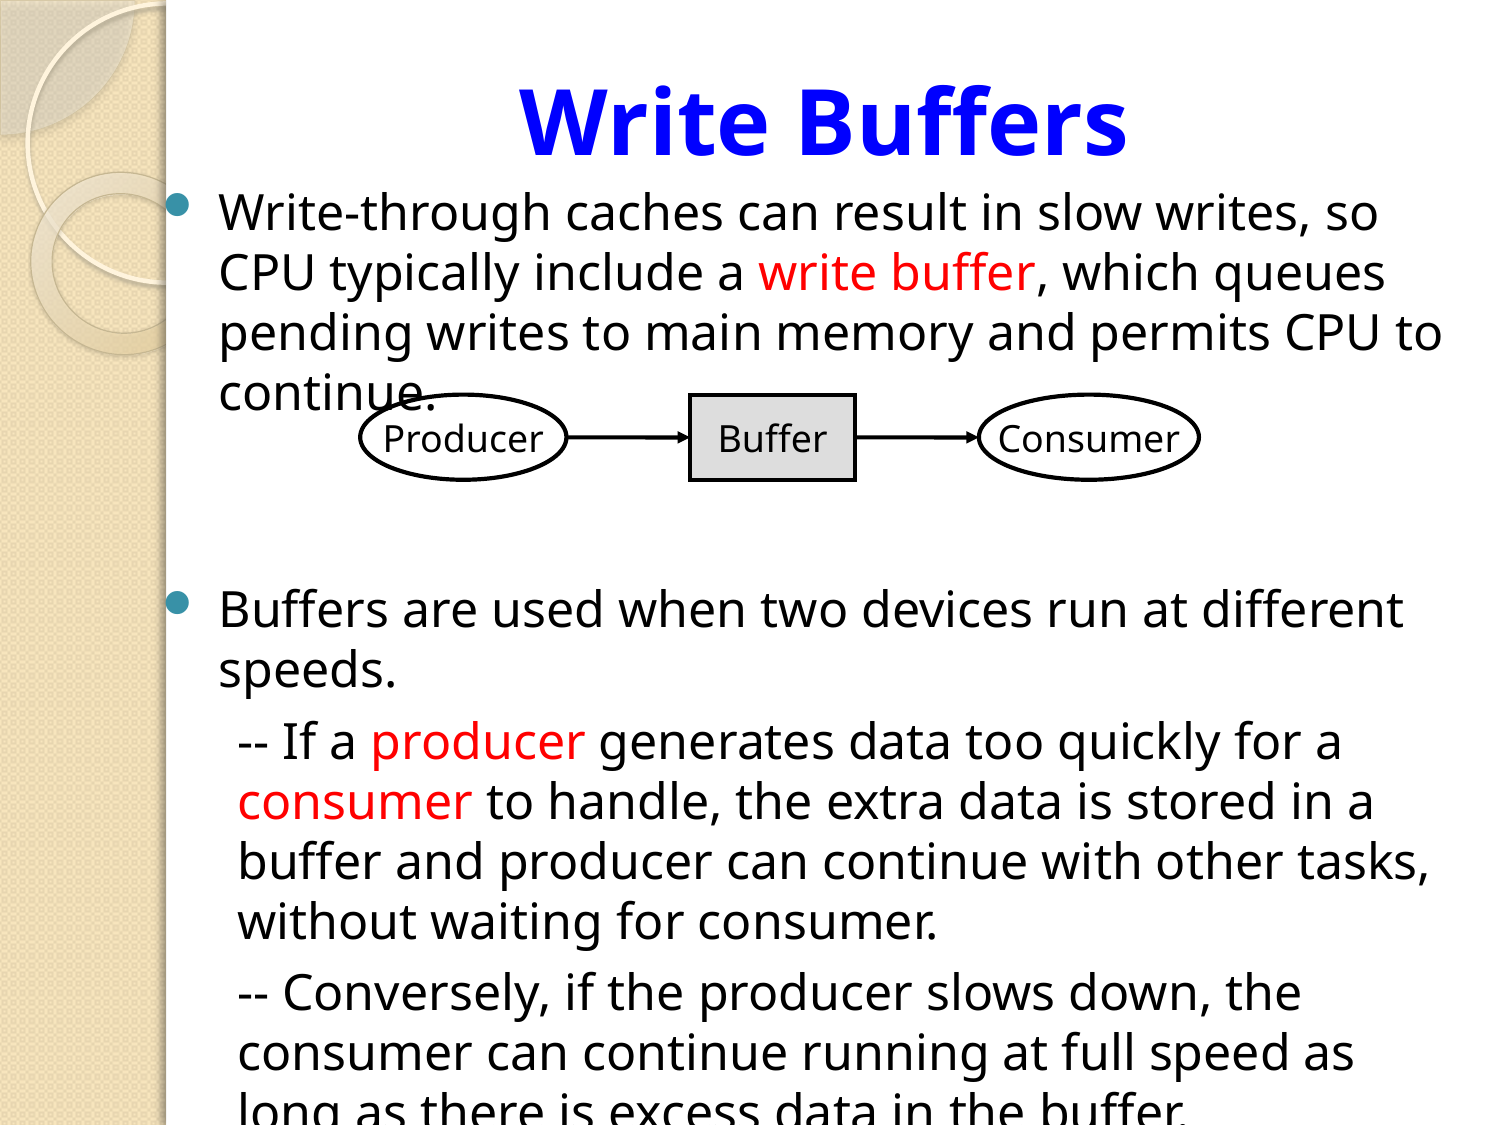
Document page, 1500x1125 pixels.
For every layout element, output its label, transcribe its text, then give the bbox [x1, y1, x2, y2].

list Write-through caches can result in slow writes, so CPU typically include a write buffer, which queues pending writes to main memory and permits CPU to continue. Buffers are used when two devices run at different speeds. -- If a producer generates data too quickly for a consumer to handle, the extra data is stored in a buffer and producer can continue with other tasks, without waiting for consumer. -- Conversely, if the producer slows down, the consumer can continue running at full speed as long as there is excess data in the buffer. Here the producer is the CPU and the consumer is the main memory. [147, 172, 1483, 1106]
title Write Buffers [169, 42, 1481, 172]
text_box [359, 394, 1200, 480]
